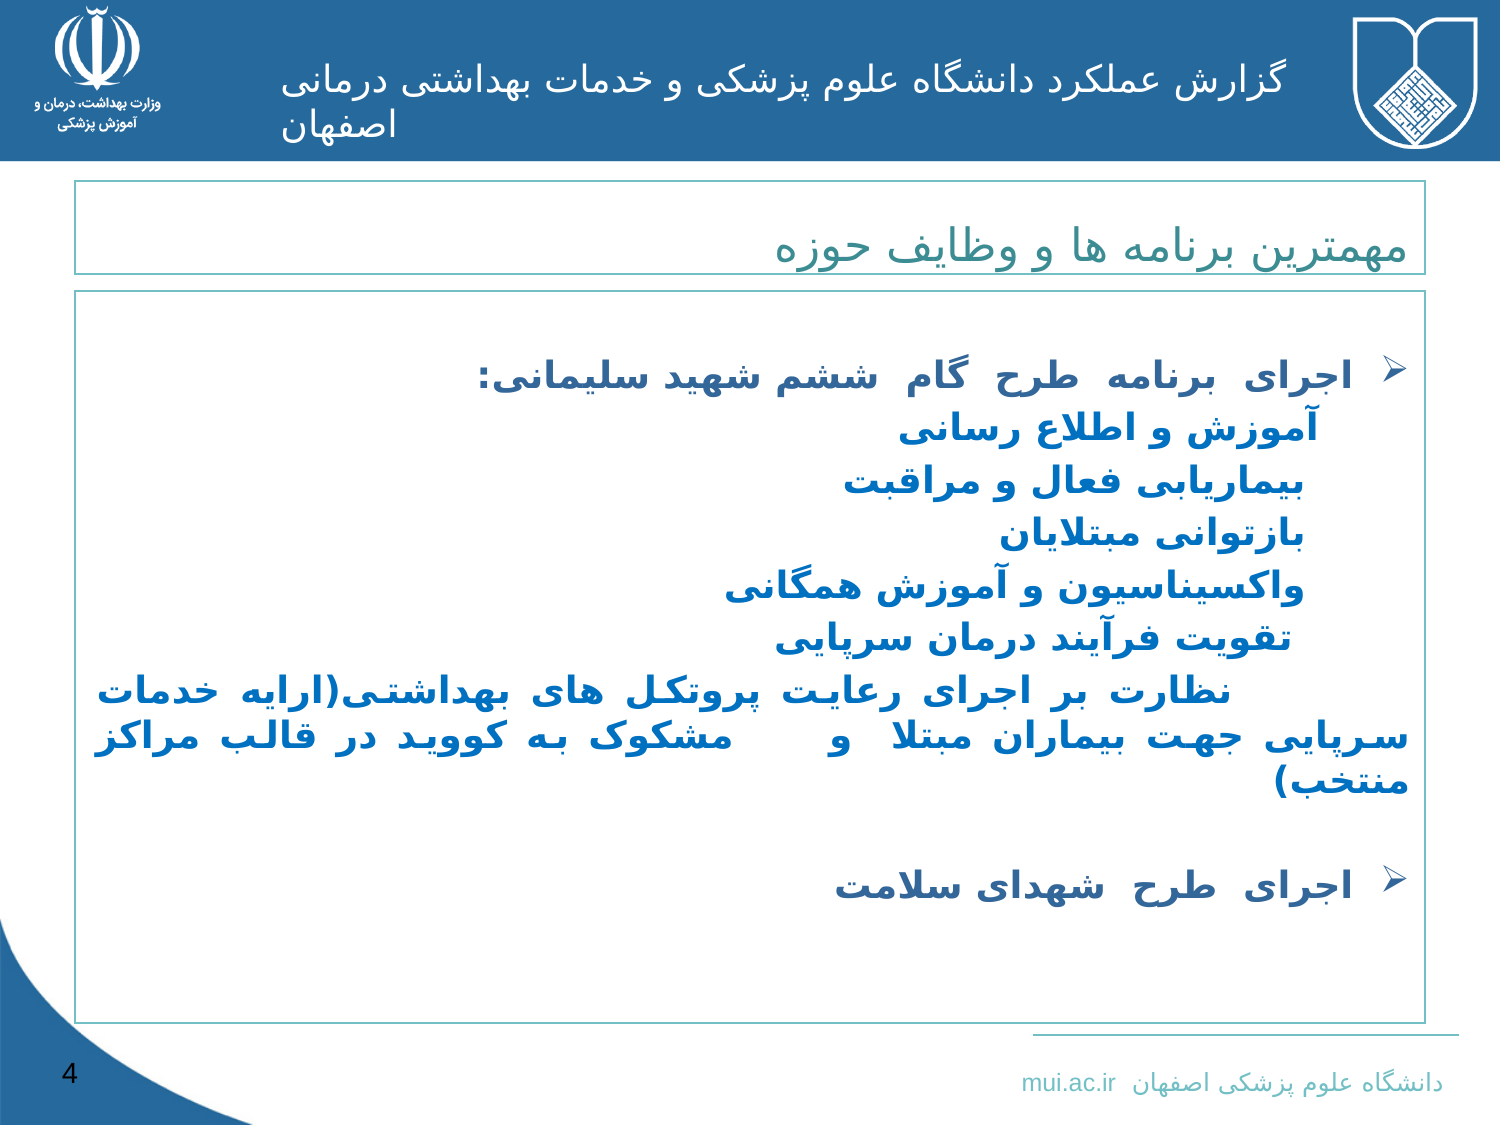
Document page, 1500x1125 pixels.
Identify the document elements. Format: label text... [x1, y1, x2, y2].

slide_number 4 [16, 1046, 124, 1125]
picture [0, 0, 1500, 1125]
text_box مهمترین برنامه ها و وظایف حوزه [74, 181, 1425, 275]
list اجرای برنامه طرح گام ششم شهید سلیمانی: آموزش و اطلاع رسانی بیماریابی فعال و مراقبت بازتوانی مبتلایان واکسیناسیون و آموزش همگانی تقویت فرآیند درمان سرپایی نظارت بر اجرای رعایت پروتکل های بهداشتی(ارایه خدمات سرپایی جهت بیماران مبتلا و مشکوک به کووید در قالب مراکز منتخب) اجرای طرح شهدای سلامت [74, 290, 1426, 1024]
